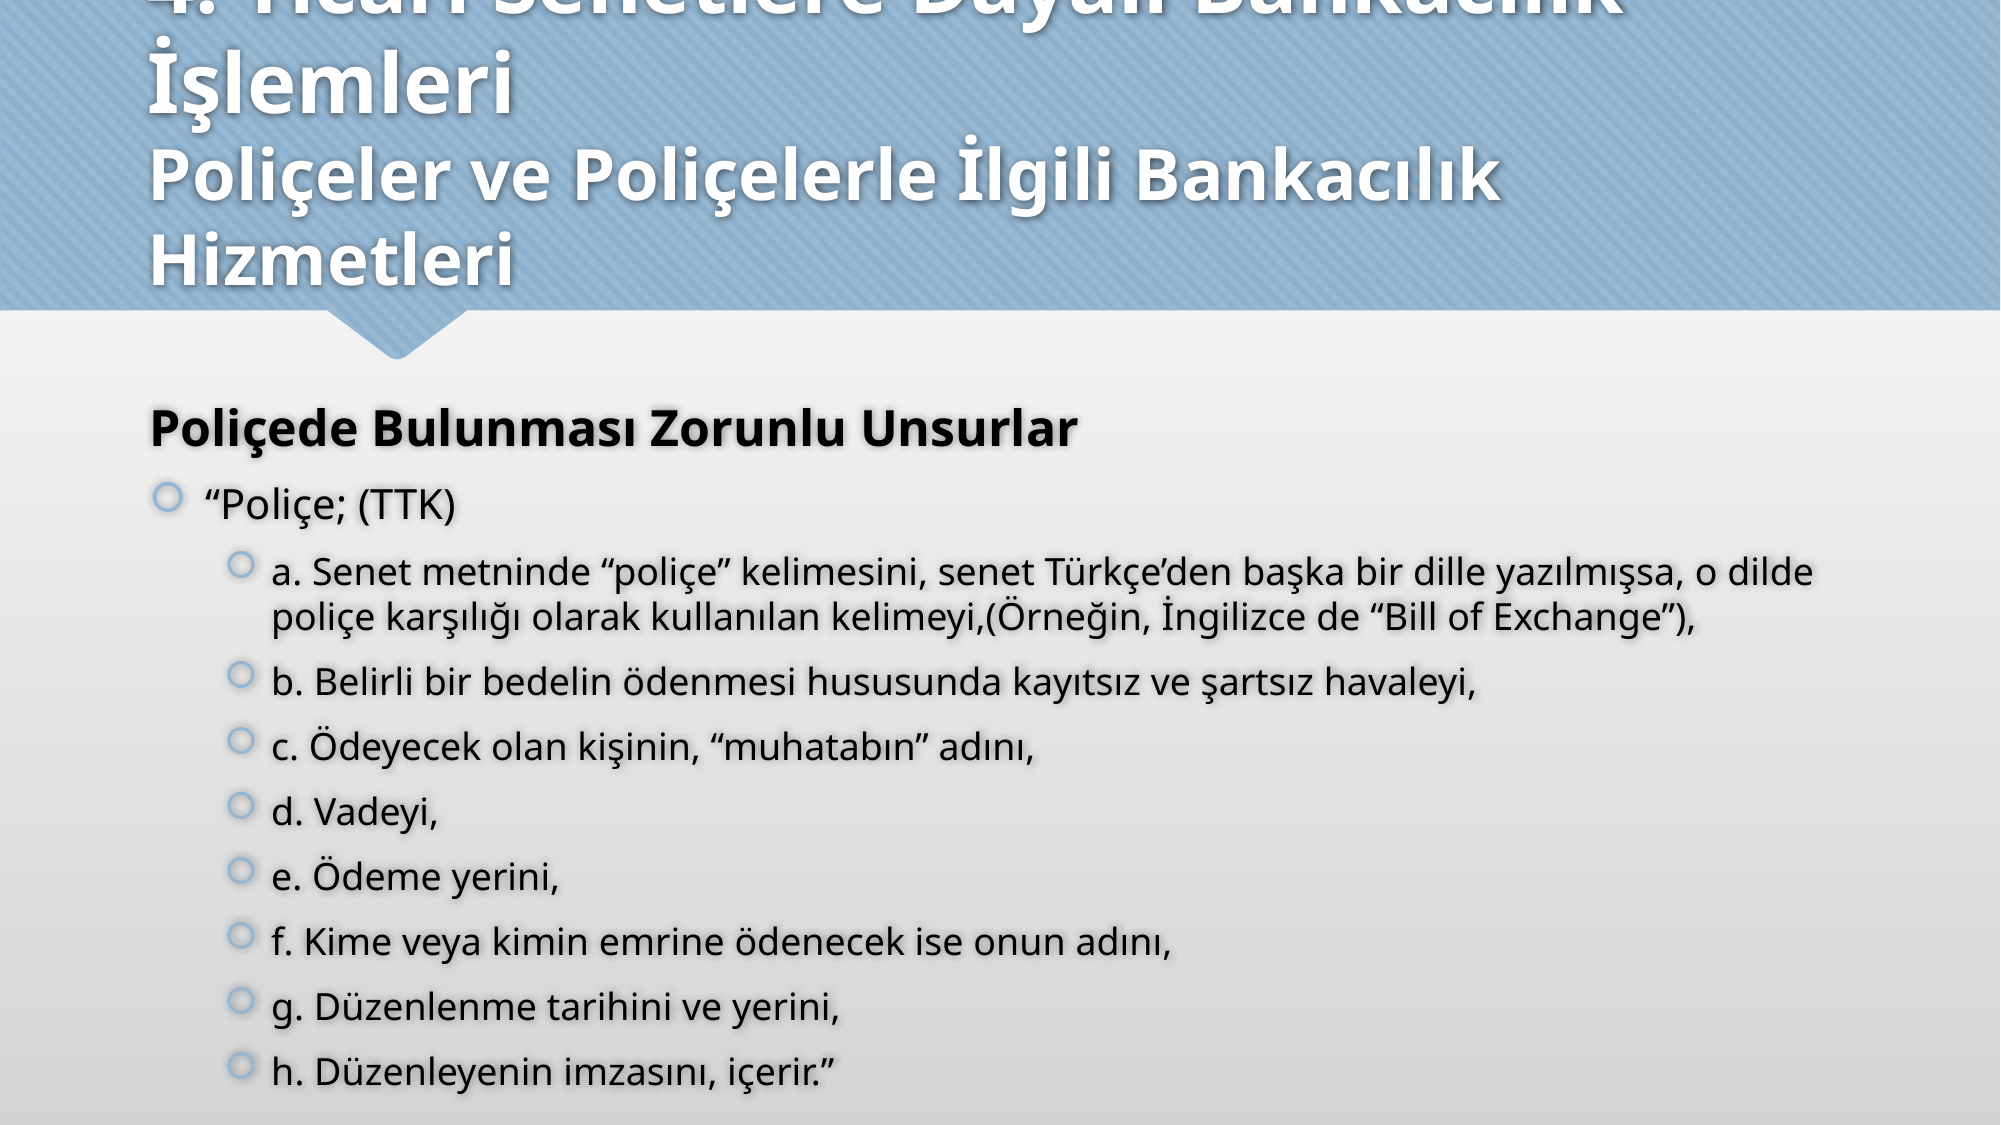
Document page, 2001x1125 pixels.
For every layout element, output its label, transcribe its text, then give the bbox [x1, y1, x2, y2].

list Poliçede Bulunması Zorunlu Unsurlar “Poliçe; (TTK) a. Senet metninde “poliçe” kelimesini, senet Türkçe’den başka bir dille yazılmışsa, o dilde poliçe karşılığı olarak kullanılan kelimeyi,(Örneğin, İngilizce de “Bill of Exchange”), b. Belirli bir bedelin ödenmesi hususunda kayıtsız ve şartsız havaleyi, c. Ödeyecek olan kişinin, “muhatabın” adını, d. Vadeyi, e. Ödeme yerini, f. Kime veya kimin emrine ödenecek ise onun adını, g. Düzenlenme tarihini ve yerini, h. Düzenleyenin imzasını, içerir.” [134, 364, 1866, 1125]
title 4. Ticari Senetlere Dayalı Bankacılık İşlemleri Poliçeler ve Poliçelerle İlgili Bankacılık Hizmetleri [132, 73, 1868, 308]
